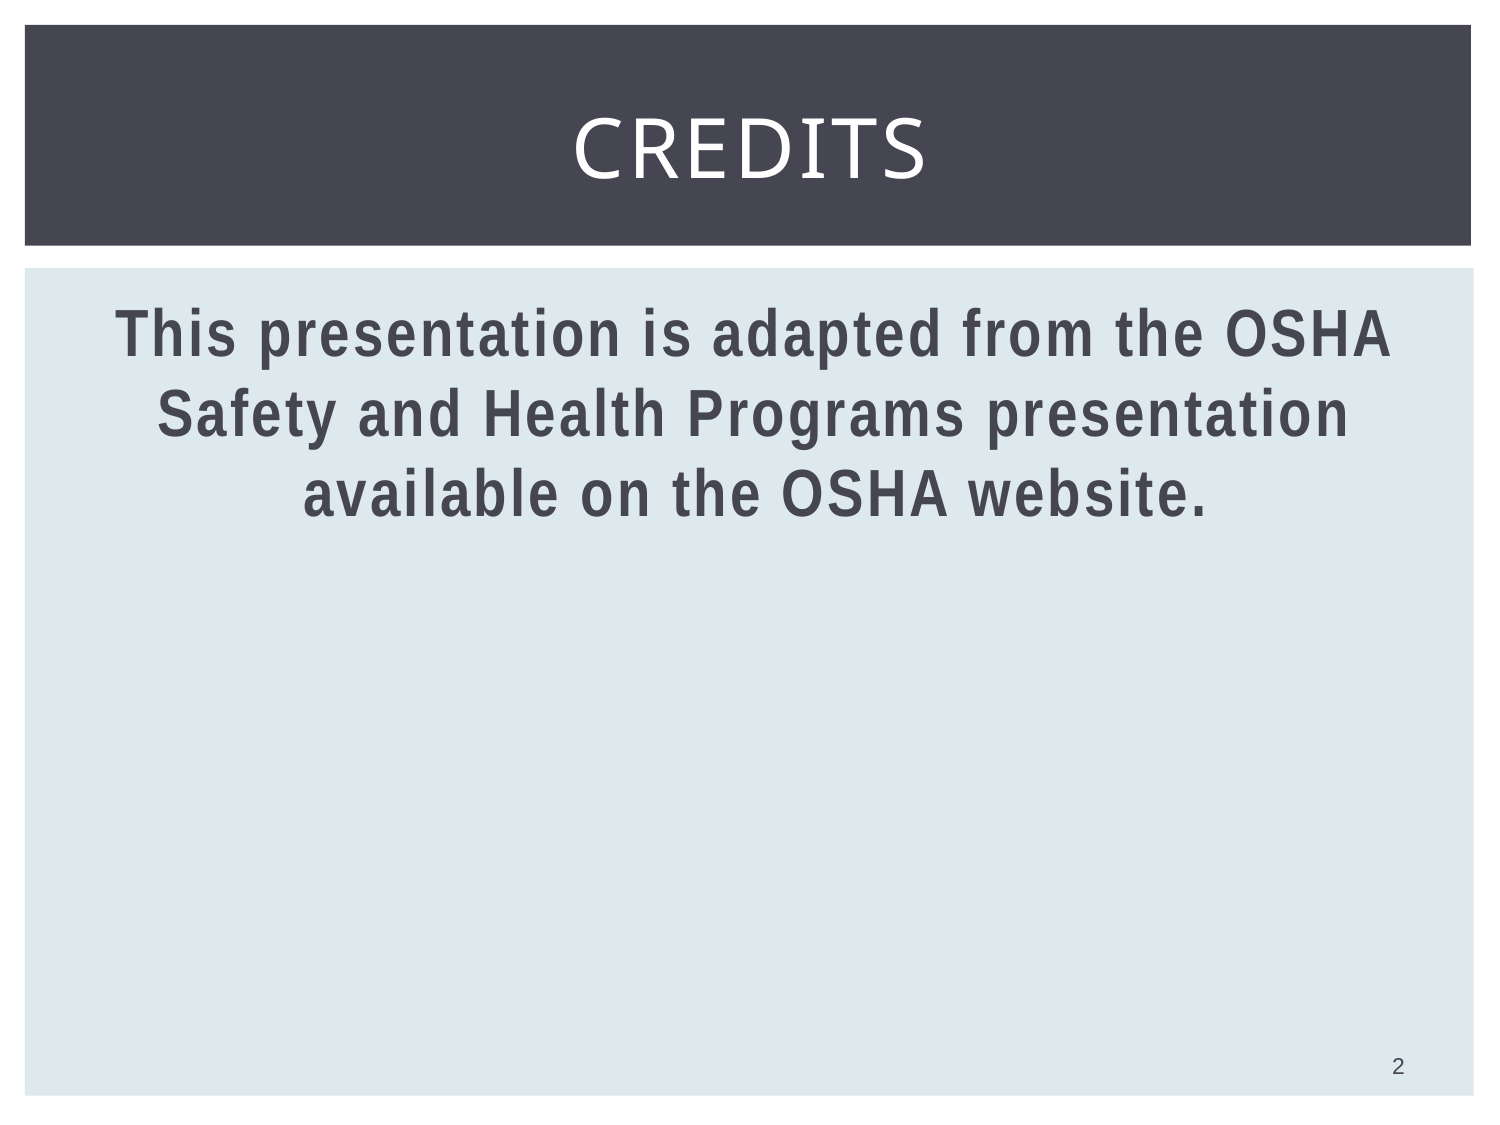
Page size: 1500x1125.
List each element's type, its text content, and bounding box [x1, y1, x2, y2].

title Credits [62, 58, 1438, 232]
list This presentation is adapted from the OSHA Safety and Health Programs presentation available on the OSHA website. [62, 282, 1442, 1005]
slide_number 2 [1349, 1041, 1448, 1089]
